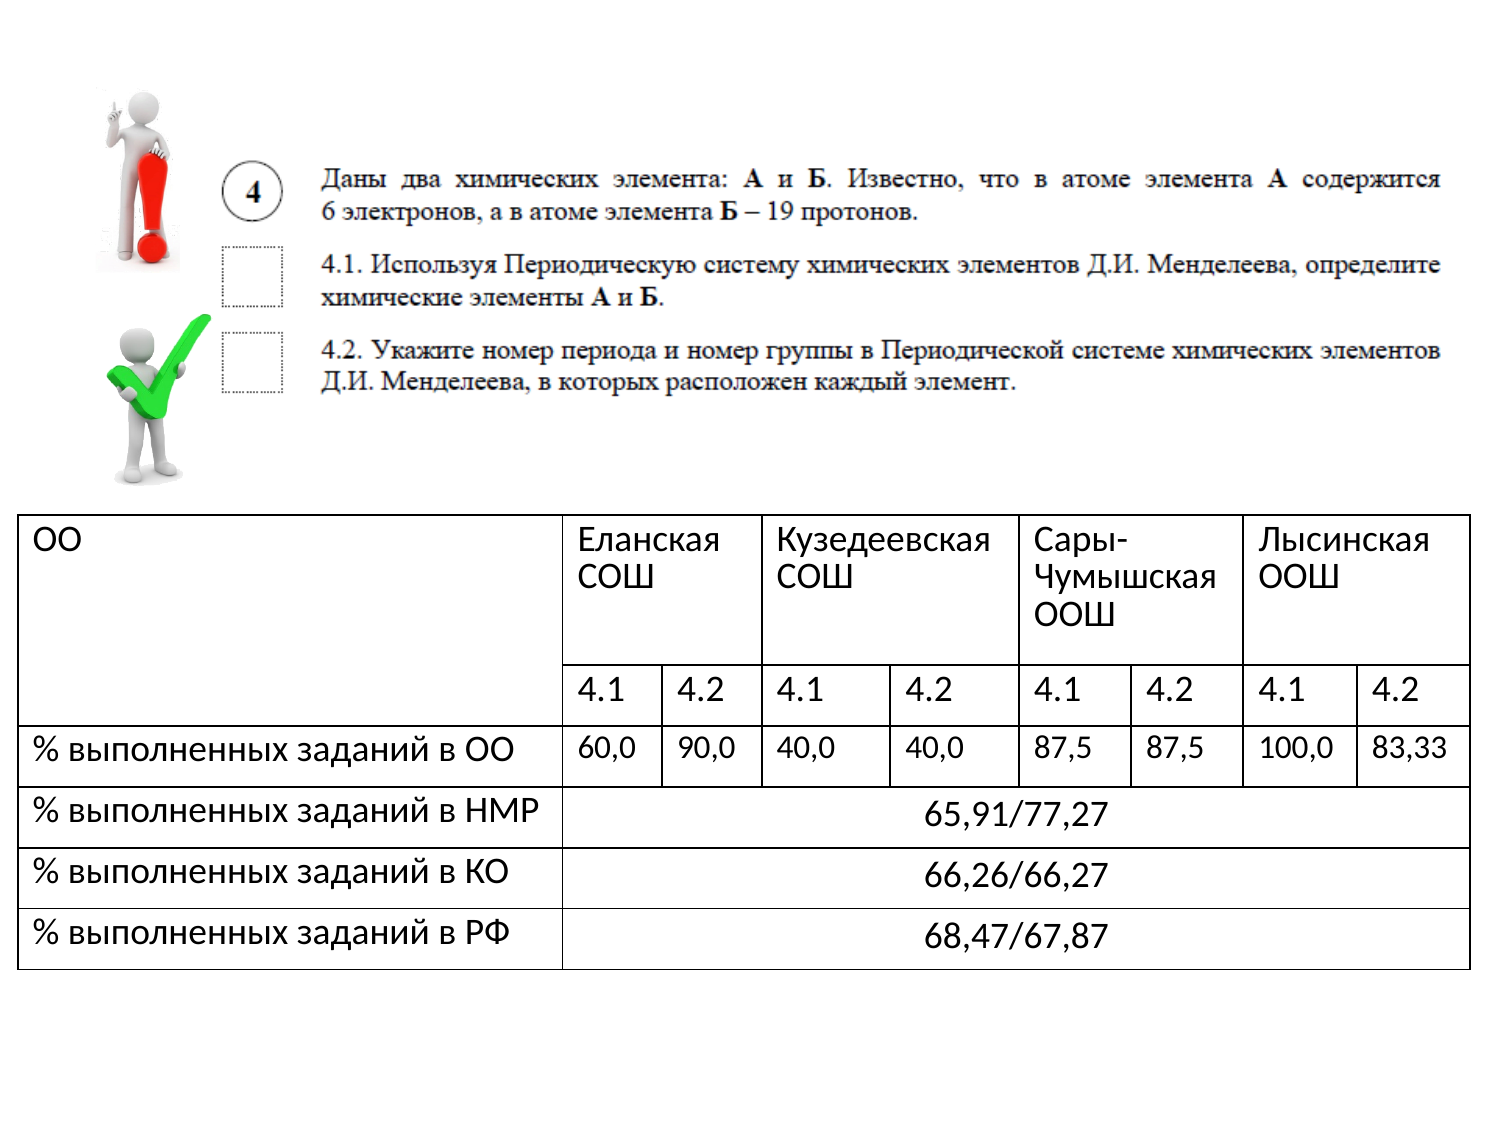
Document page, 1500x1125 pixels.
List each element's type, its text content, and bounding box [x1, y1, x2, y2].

table_cell 60,0 [563, 727, 661, 786]
table_cell 4.1 [763, 666, 889, 725]
table_cell % выполненных заданий в ОО [19, 727, 562, 786]
table_cell % выполненных заданий в РФ [19, 909, 562, 969]
table_cell 4.2 [1132, 666, 1242, 725]
table_cell 40,0 [763, 727, 889, 786]
table_cell 4.1 [1020, 666, 1130, 725]
table_cell % выполненных заданий в КО [19, 849, 562, 908]
table_header Лысинская ООШ [1244, 516, 1469, 664]
table_cell 68,47/67,87 [563, 909, 1469, 969]
table_cell 4.1 [1244, 666, 1356, 725]
table_cell 4.2 [1358, 666, 1469, 725]
picture [104, 311, 215, 488]
table_cell 4.2 [891, 666, 1018, 725]
table_cell 87,5 [1132, 727, 1242, 786]
table_cell 83,33 [1358, 727, 1469, 786]
table_cell 90,0 [663, 727, 761, 786]
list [182, 125, 1494, 410]
table_cell % выполненных заданий в НМР [19, 788, 562, 847]
table_header Сары-Чумышская ООШ [1020, 516, 1242, 664]
table_cell 40,0 [891, 727, 1018, 786]
table_cell 100,0 [1244, 727, 1356, 786]
table_header Еланская СОШ [563, 516, 761, 664]
picture [95, 77, 181, 273]
table_cell 65,91/77,27 [563, 788, 1469, 847]
table_cell 66,26/66,27 [563, 849, 1469, 908]
table_cell 4.2 [663, 666, 761, 725]
table_header Кузедеевская СОШ [763, 516, 1018, 664]
table_cell 4.1 [563, 666, 661, 725]
table_header ОО [19, 516, 562, 725]
table_cell 87,5 [1020, 727, 1130, 786]
